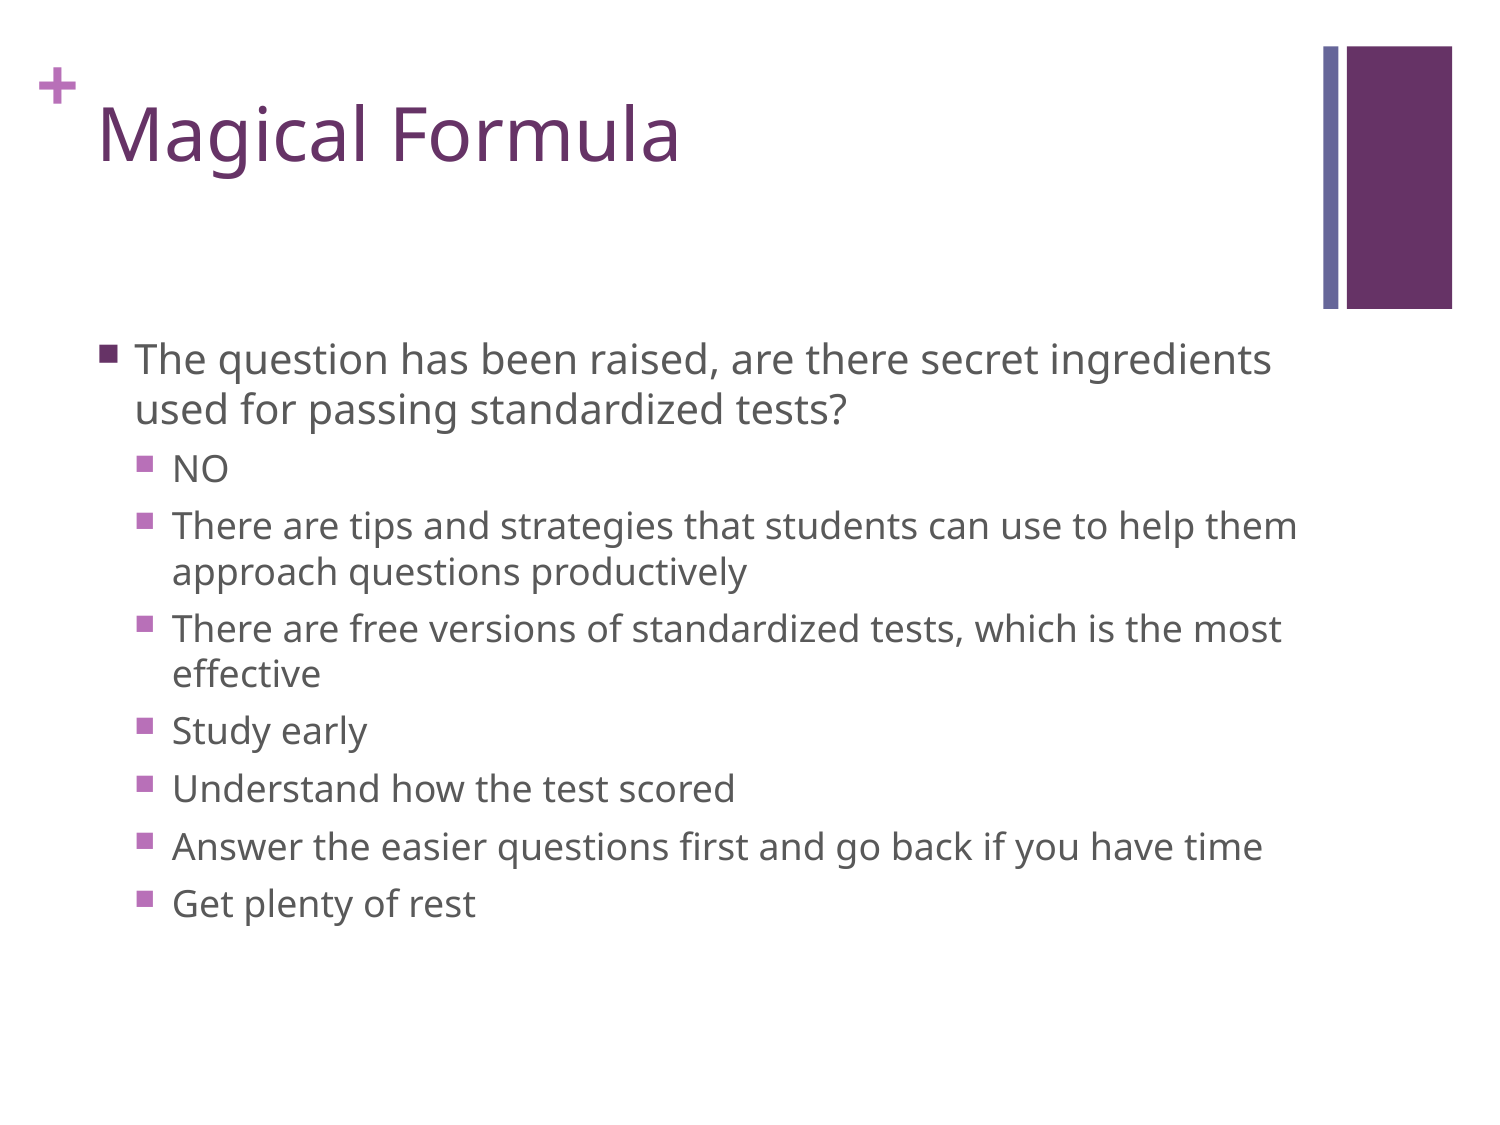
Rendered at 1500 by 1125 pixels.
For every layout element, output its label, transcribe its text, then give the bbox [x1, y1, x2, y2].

title Magical Formula [81, 79, 1322, 263]
list The question has been raised, are there secret ingredients used for passing standardized tests? NO There are tips and strategies that students can use to help them approach questions productively There are free versions of standardized tests, which is the most effective Study early Understand how the test scored Answer the easier questions first and go back if you have time Get plenty of rest [81, 324, 1322, 1005]
